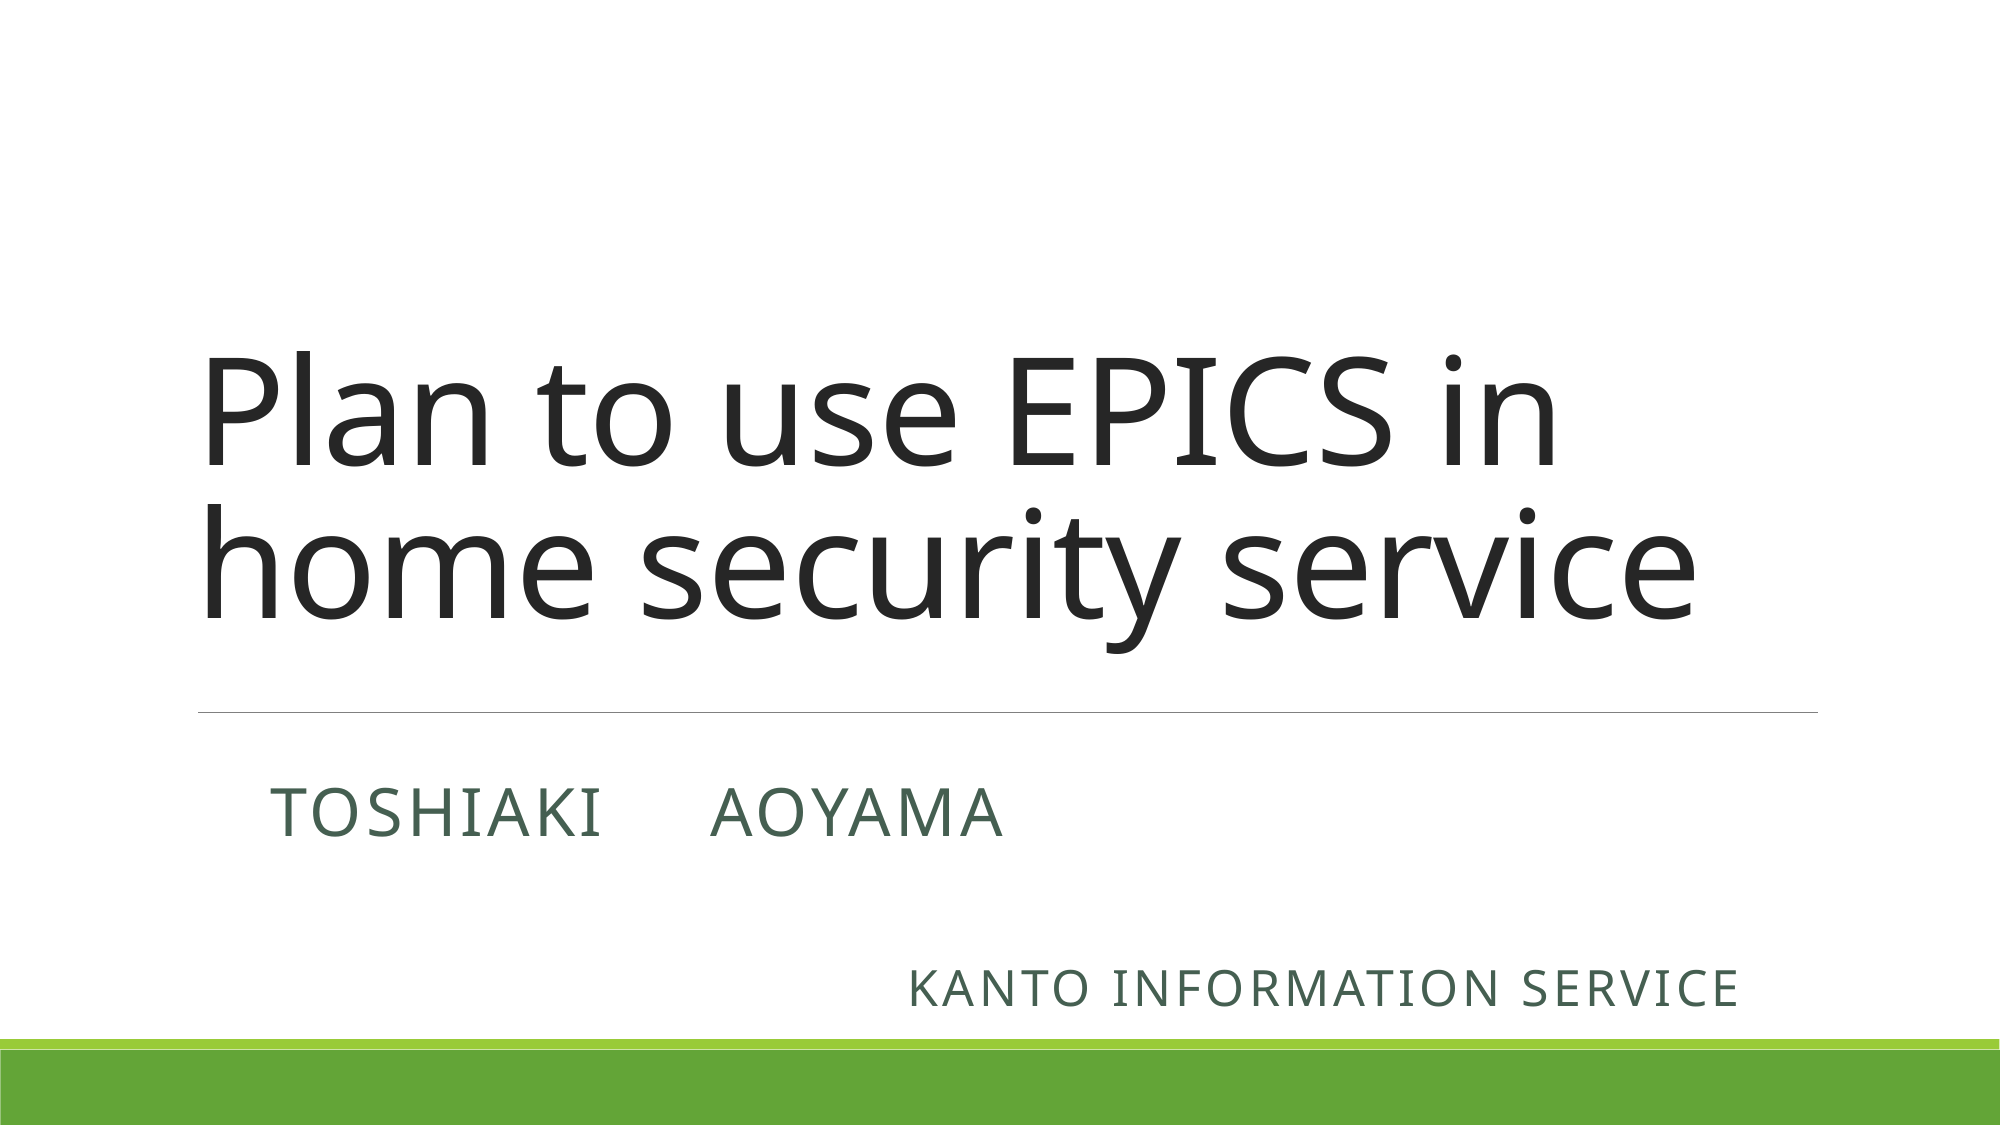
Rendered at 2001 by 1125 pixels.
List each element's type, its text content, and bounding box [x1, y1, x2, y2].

text_box TOSHIAKI AOYAMA Kanto Information Service [254, 771, 1755, 1044]
title Plan to use EPICS in home security service [180, 221, 1830, 657]
